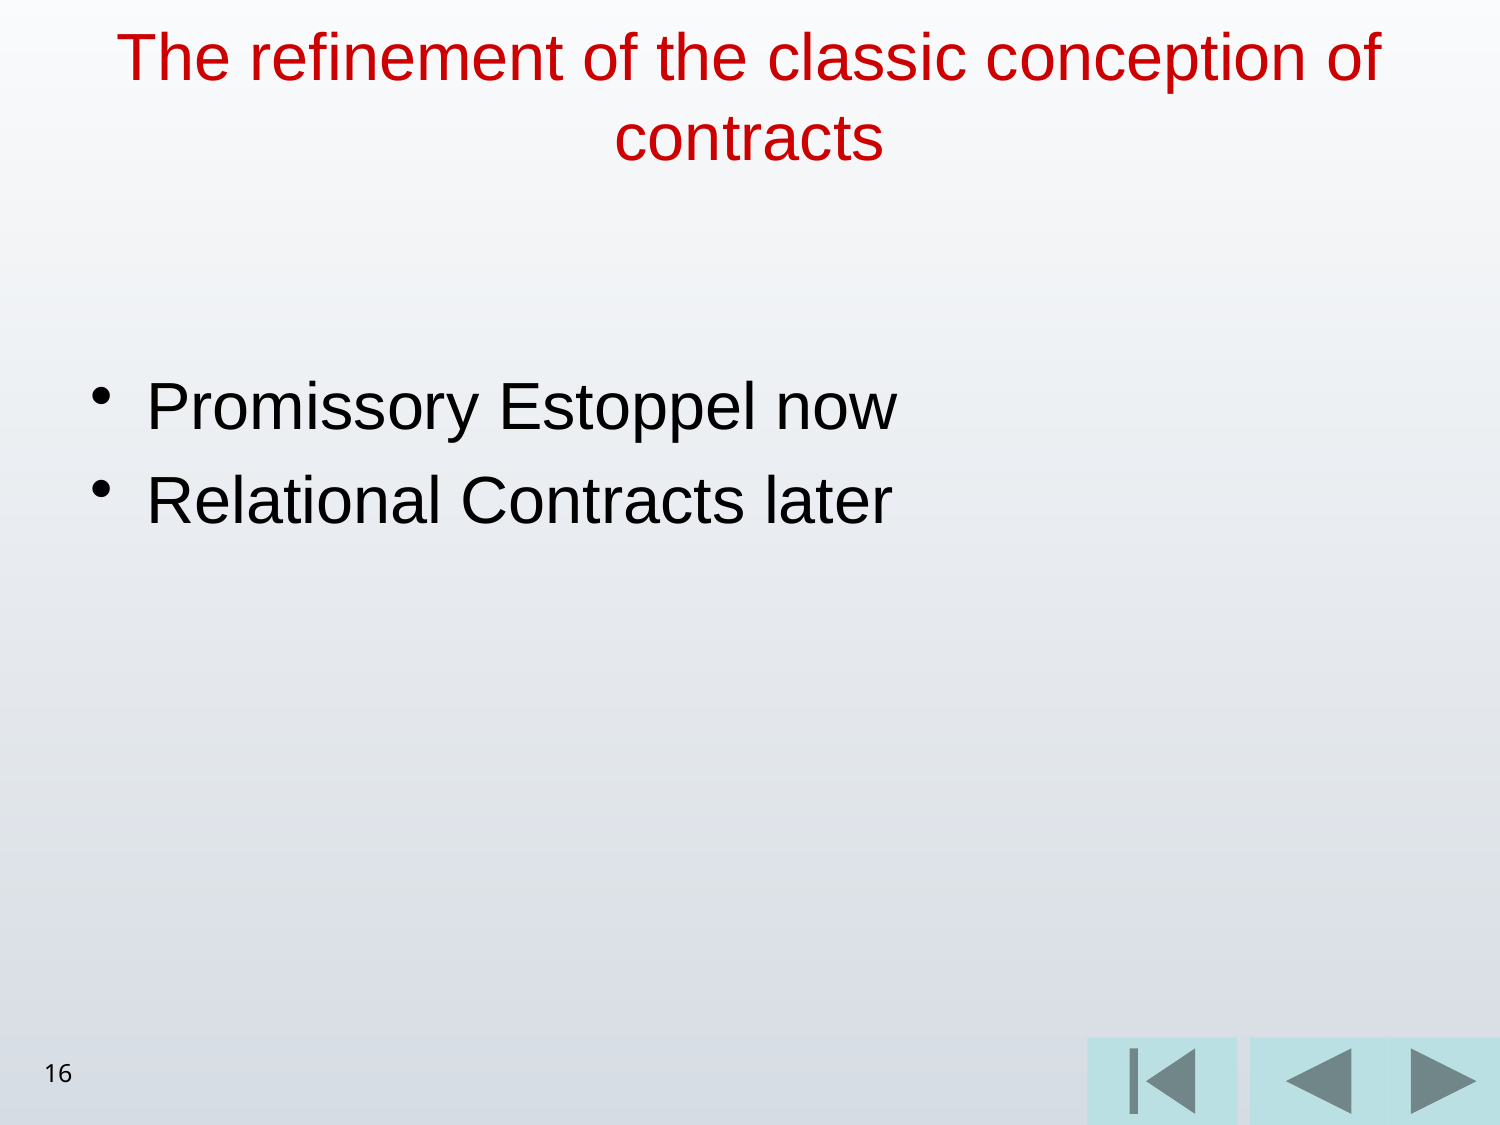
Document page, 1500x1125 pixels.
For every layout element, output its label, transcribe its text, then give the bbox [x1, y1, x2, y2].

title The refinement of the classic conception of contracts [0, 0, 1500, 188]
list Promissory Estoppel now Relational Contracts later [75, 262, 1425, 1005]
slide_number 16 [0, 1049, 88, 1125]
